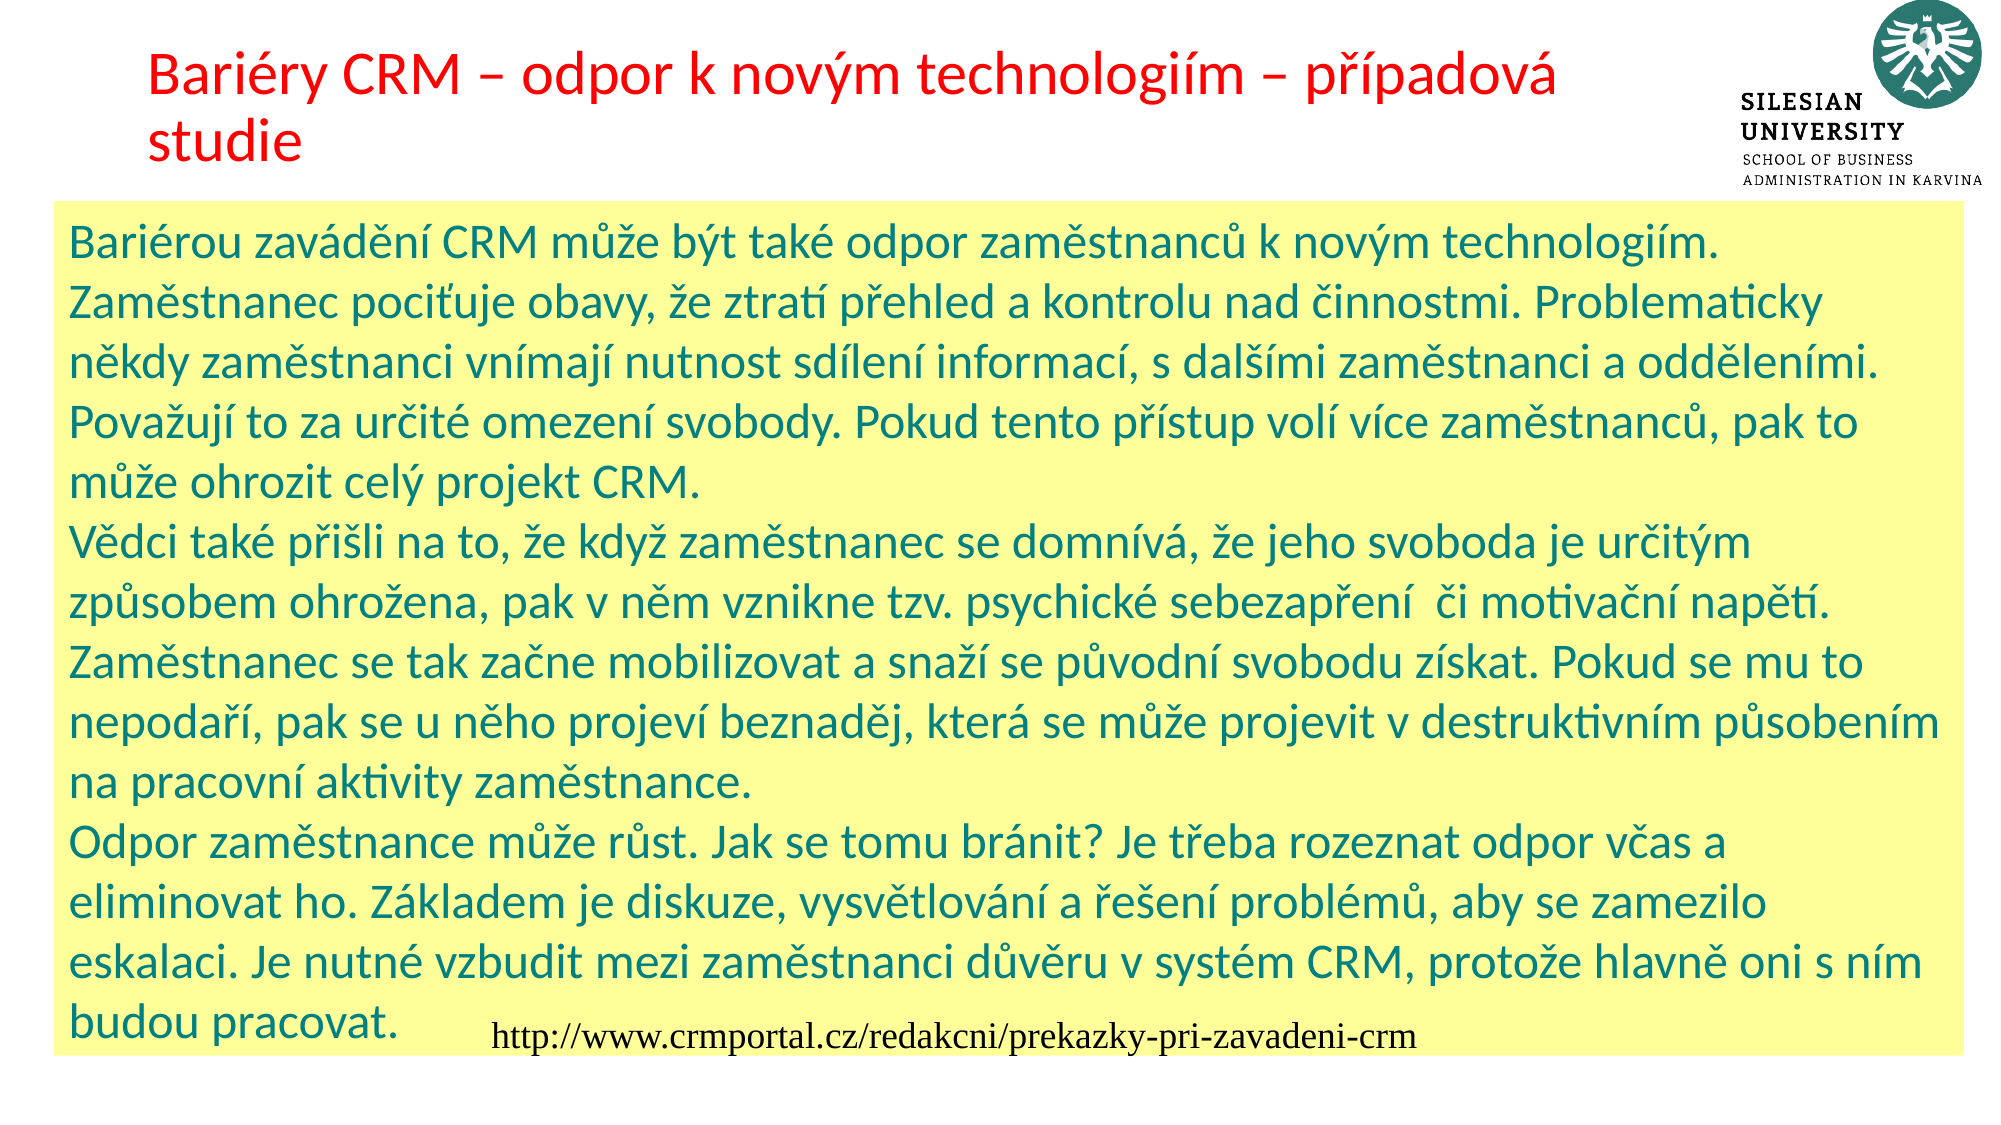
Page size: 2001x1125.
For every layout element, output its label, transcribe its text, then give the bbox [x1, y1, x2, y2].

title Bariéry CRM – odpor k novým technologiím – případová studie [132, 32, 1583, 184]
text_box http://www.crmportal.cz/redakcni/prekazky-pri-zavadeni-crm [476, 1003, 1434, 1064]
picture [1741, 0, 1982, 185]
text_box Bariérou zavádění CRM může být také odpor zaměstnanců k novým technologiím. Zaměstnanec pociťuje obavy, že ztratí přehled a kontrolu nad činnostmi. Problematicky někdy zaměstnanci vnímají nutnost sdílení informací, s dalšími zaměstnanci a odděleními. Považují to za určité omezení svobody. Pokud tento přístup volí více zaměstnanců, pak to může ohrozit celý projekt CRM. Vědci také přišli na to, že když zaměstnanec se domnívá, že jeho svoboda je určitým způsobem ohrožena, pak v něm vznikne tzv. psychické sebezapření či motivační napětí. Zaměstnanec se tak začne mobilizovat a snaží se původní svobodu získat. Pokud se mu to nepodaří, pak se u něho projeví beznaděj, která se může projevit v destruktivním působením na pracovní aktivity zaměstnance. Odpor zaměstnance může růst. Jak se tomu bránit? Je třeba rozeznat odpor včas a eliminovat ho. Základem je diskuze, vysvětlování a řešení problémů, aby se zamezilo eskalaci. Je nutné vzbudit mezi zaměstnanci důvěru v systém CRM, protože hlavně oni s ním budou pracovat. [53, 201, 1964, 1056]
